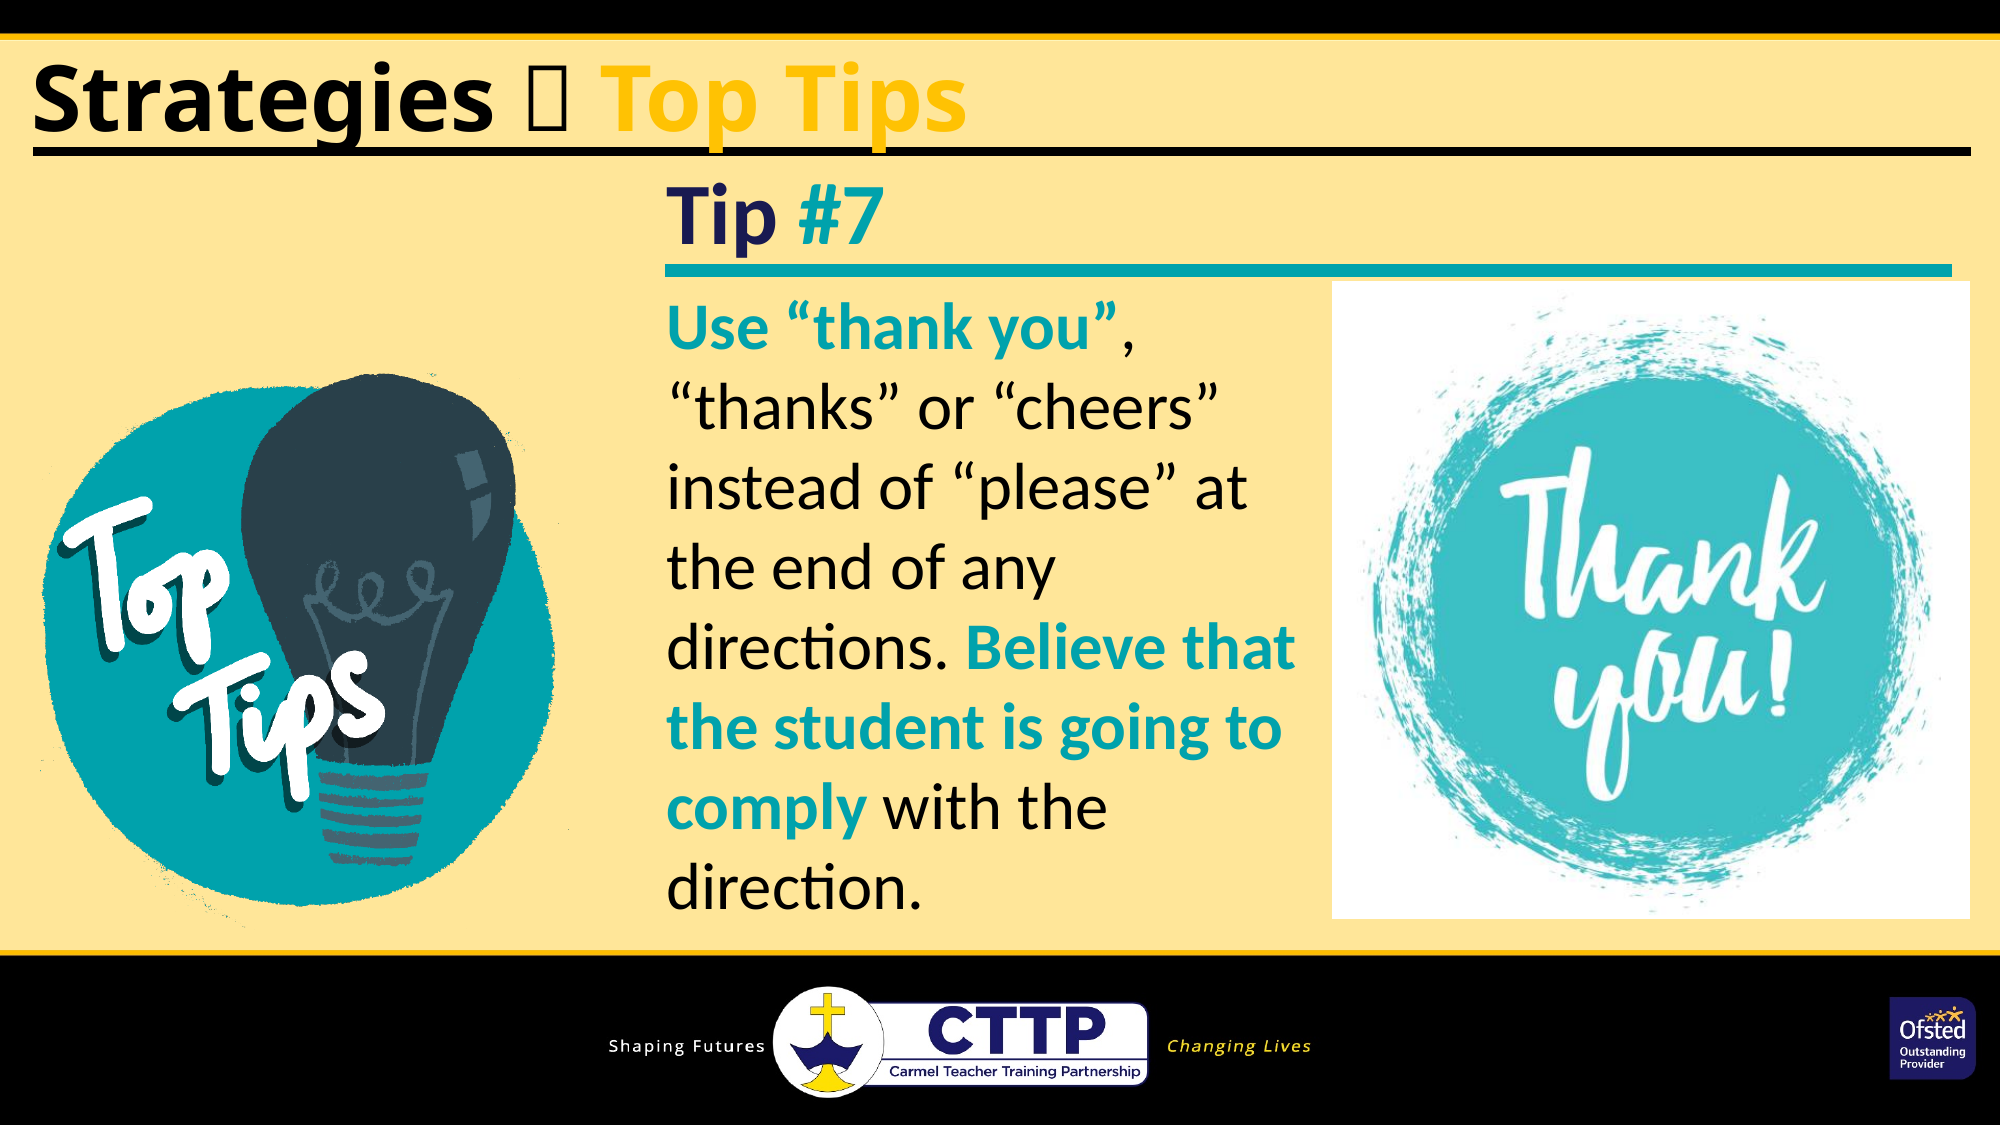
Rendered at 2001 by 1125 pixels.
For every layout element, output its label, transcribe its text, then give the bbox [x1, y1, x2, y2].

picture [0, 950, 2000, 1125]
text_box Use “thank you”, “thanks” or “cheers” instead of “please” at the end of any directions. Believe that the student is going to comply with the direction. [651, 275, 1315, 930]
text_box Strategies  Top Tips [16, 32, 2000, 158]
picture [0, 346, 591, 937]
text_box Tip #7 [651, 158, 1184, 270]
picture [1332, 281, 1970, 919]
picture [0, 0, 2000, 40]
